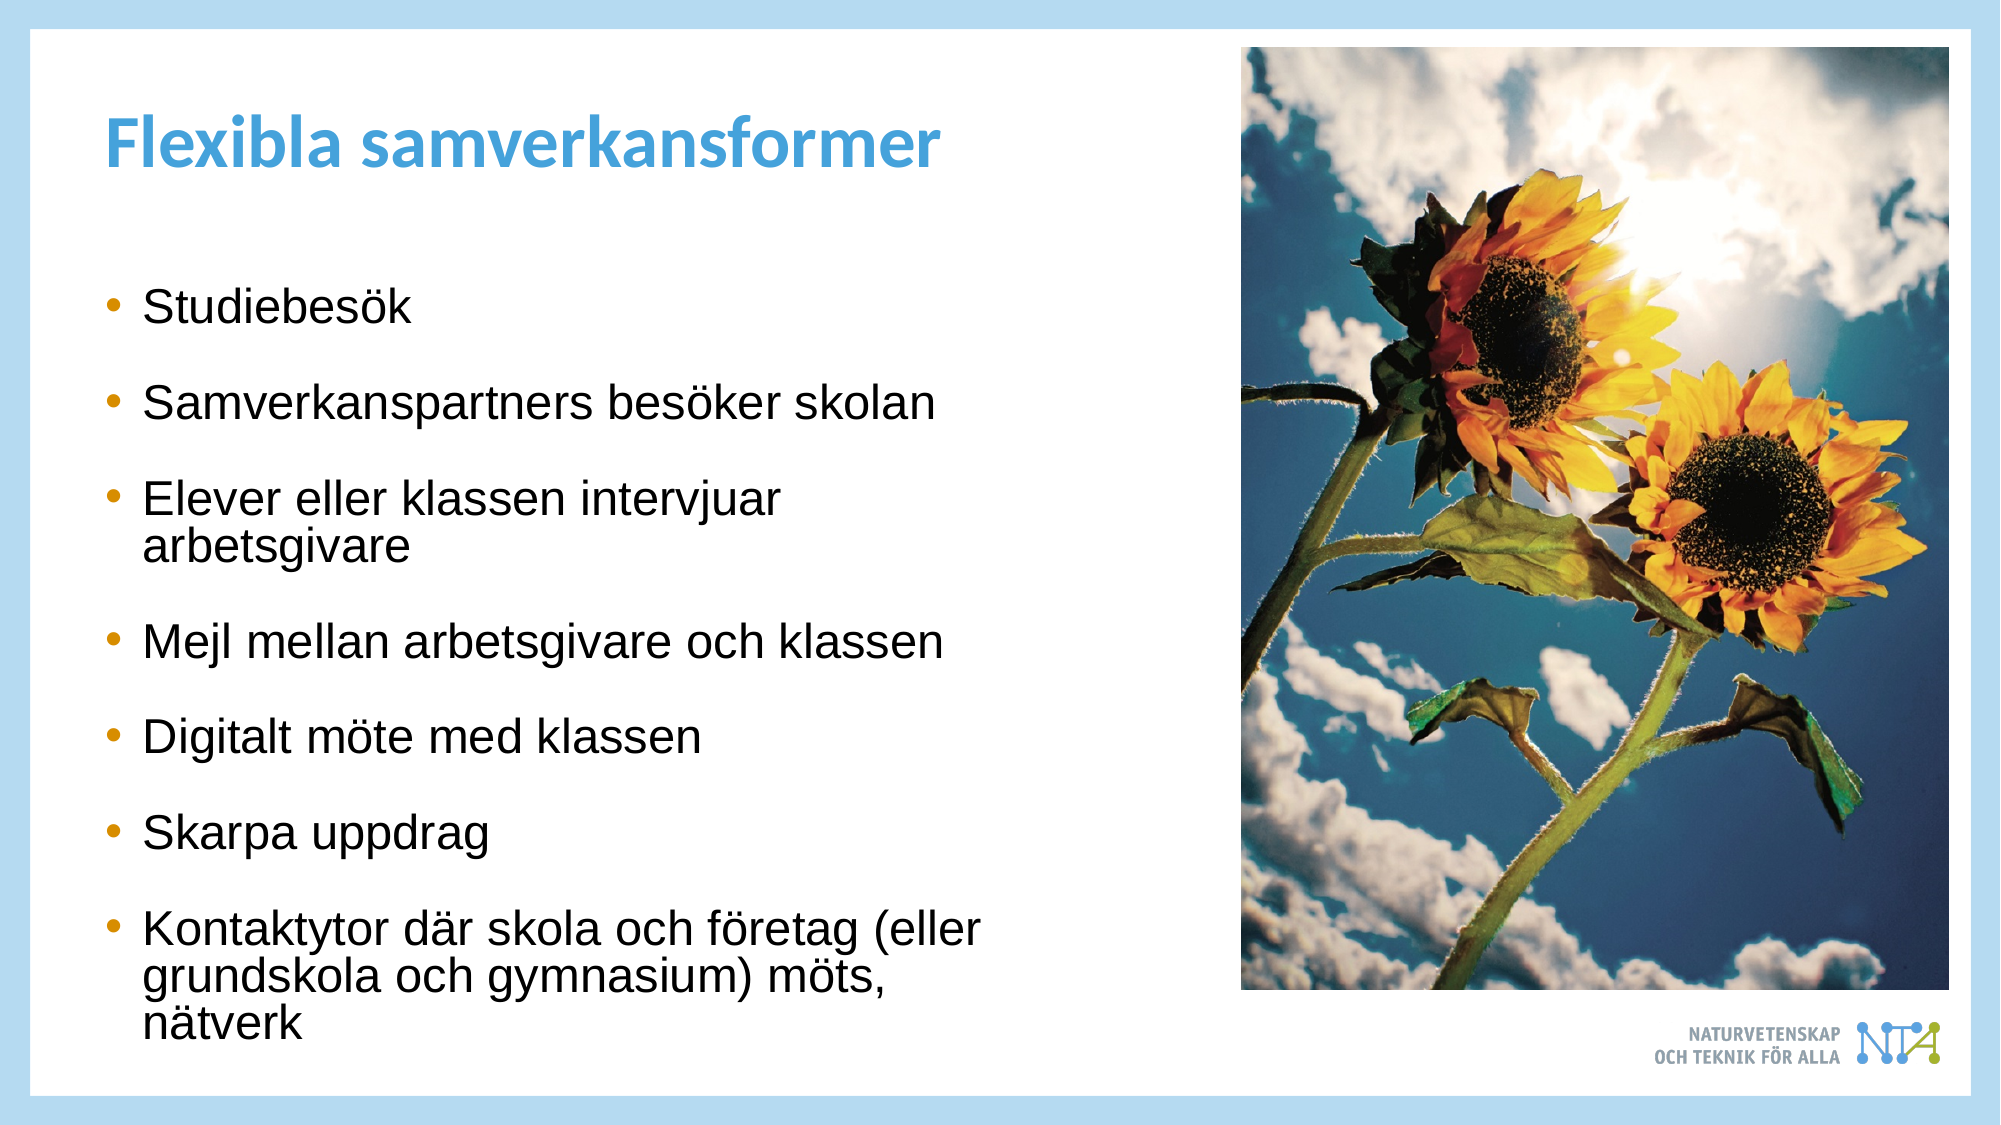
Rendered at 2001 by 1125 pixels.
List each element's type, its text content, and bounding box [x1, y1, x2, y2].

text_box Flexibla samverkansformer [90, 79, 1236, 208]
text_box Studiebesök Samverkanspartners besöker skolan Elever eller klassen intervjuar arbetsgivare Mejl mellan arbetsgivare och klassen Digitalt möte med klassen Skarpa uppdrag Kontaktytor där skola och företag (eller grundskola och gymnasium) möts, nätverk [90, 279, 1038, 1064]
picture [0, 0, 2000, 1125]
